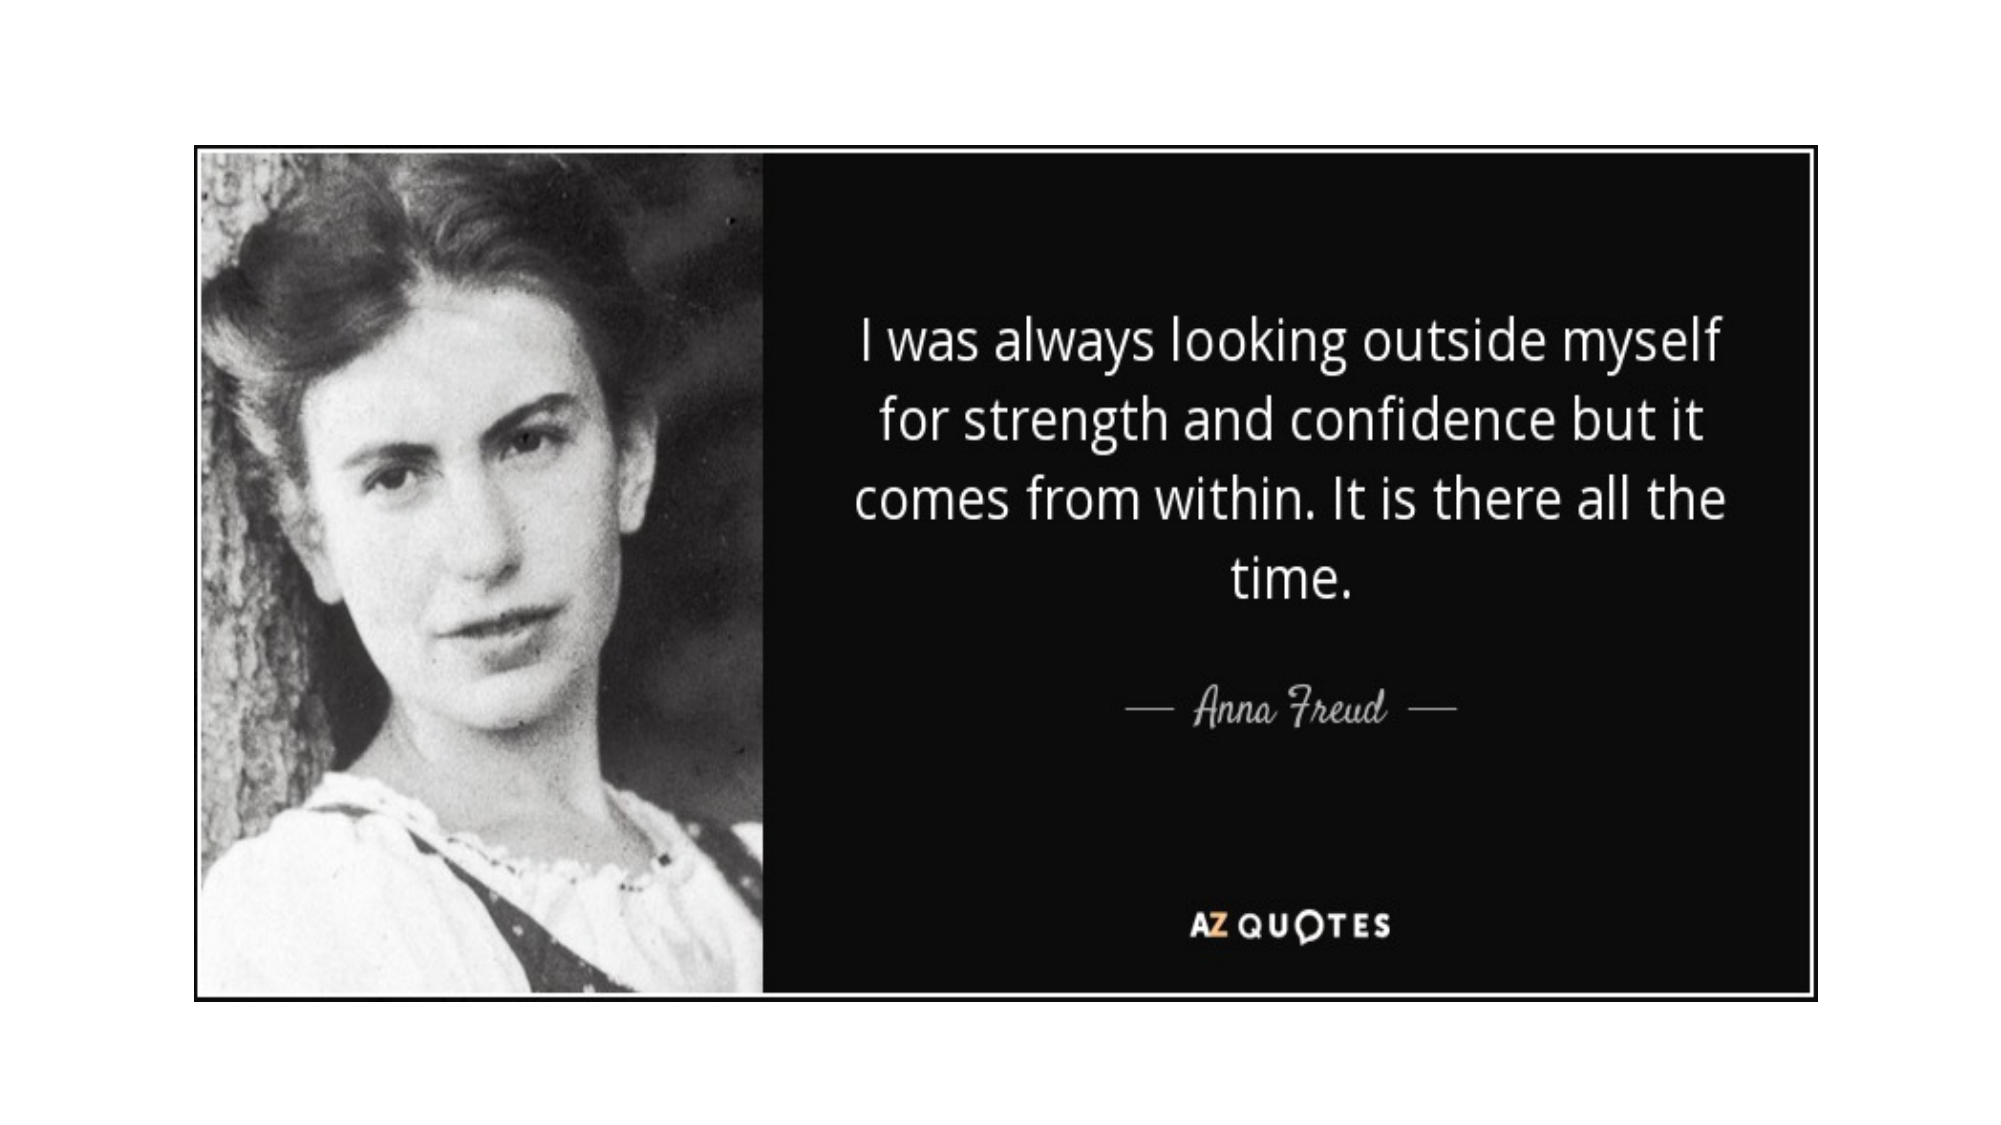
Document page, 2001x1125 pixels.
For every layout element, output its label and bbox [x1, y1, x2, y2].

picture [194, 145, 1818, 1002]
